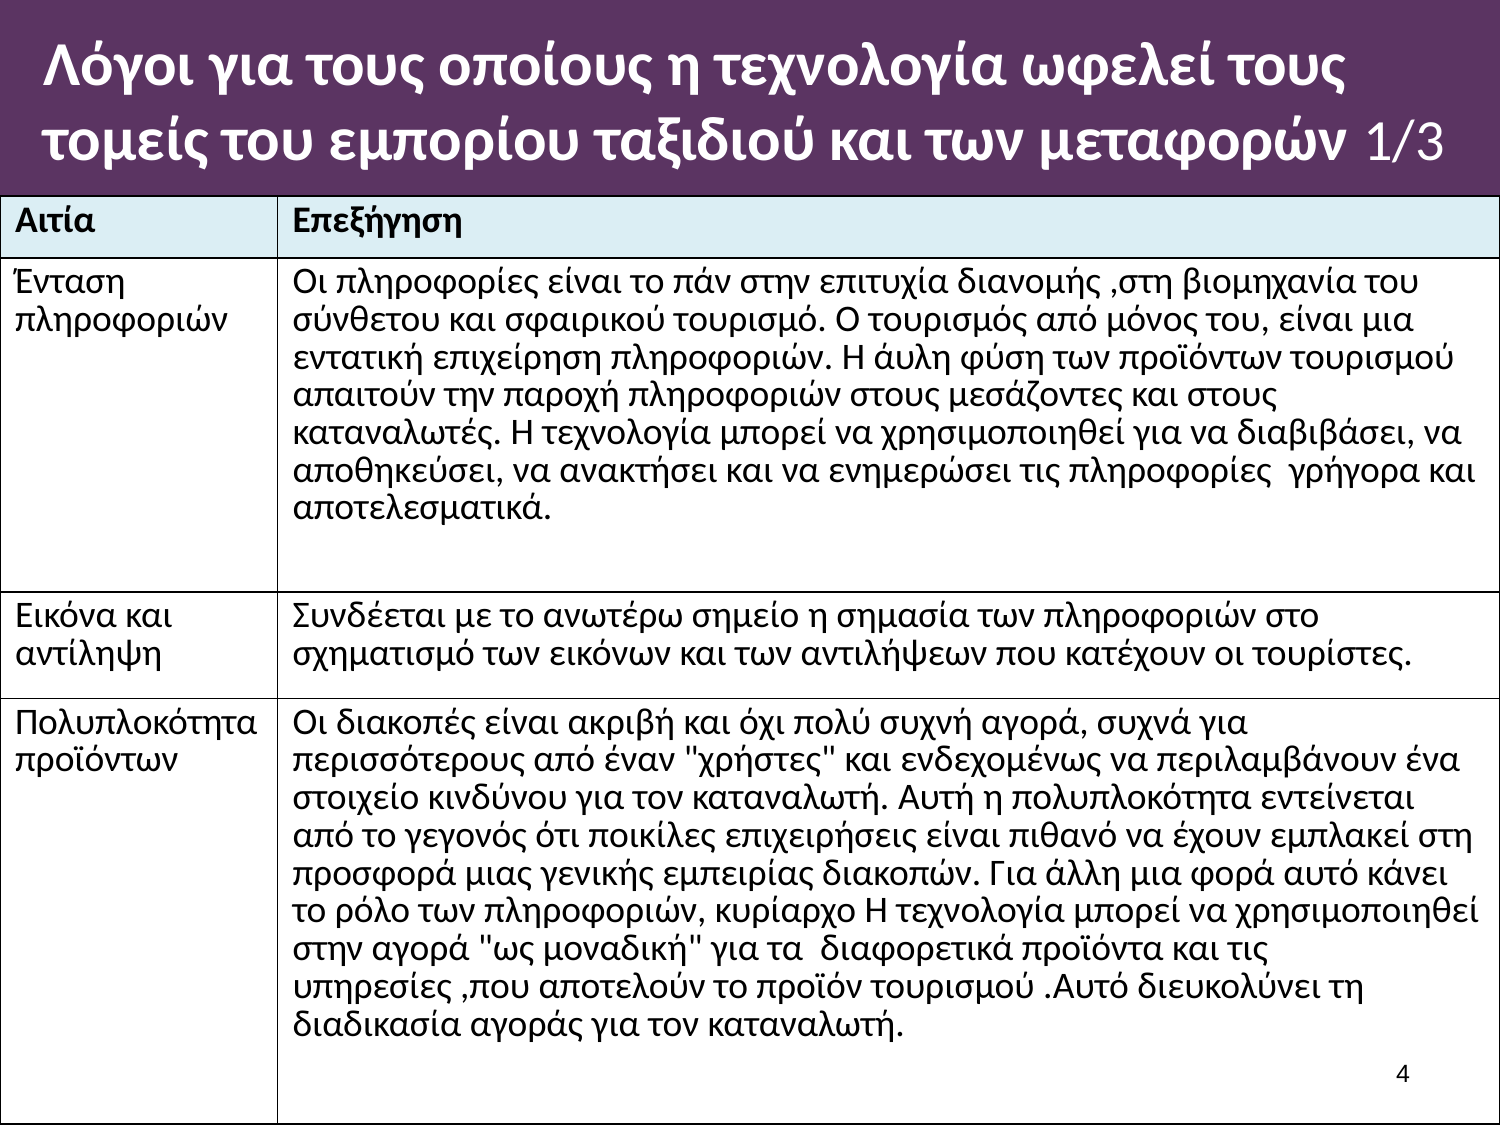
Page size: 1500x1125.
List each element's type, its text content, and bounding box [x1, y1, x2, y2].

table_cell Οι πληροφορίες είναι το πάν στην επιτυχία διανομής ,στη βιομηχανία του σύνθετου και σφαιρικού τουρισμό. Ο τουρισμός από μόνος του, είναι μια εντατική επιχείρηση πληροφοριών. Η άυλη φύση των προϊόντων τουρισμού απαιτούν την παροχή πληροφοριών στους μεσάζοντες και στους καταναλωτές. Η τεχνολογία μπορεί να χρησιμοποιηθεί για να διαβιβάσει, να αποθηκεύσει, να ανακτήσει και να ενημερώσει τις πληροφορίες γρήγορα και αποτελεσματικά. [278, 259, 1499, 591]
table_cell Πολυπλοκότητα προϊόντων [1, 699, 277, 1123]
table_header Επεξήγηση [278, 197, 1499, 257]
table_cell Οι διακοπές είναι ακριβή και όχι πολύ συχνή αγορά, συχνά για περισσότερους από έναν "χρήστες" και ενδεχομένως να περιλαμβάνουν ένα στοιχείο κινδύνου για τον καταναλωτή. Αυτή η πολυπλοκότητα εντείνεται από το γεγονός ότι ποικίλες επιχειρήσεις είναι πιθανό να έχουν εμπλακεί στη προσφορά μιας γενικής εμπειρίας διακοπών. Για άλλη μια φορά αυτό κάνει το ρόλο των πληροφοριών, κυρίαρχο Η τεχνολογία μπορεί να χρησιμοποιηθεί στην αγορά "ως μοναδική" για τα διαφορετικά προϊόντα και τις υπηρεσίες ,που αποτελούν το προϊόν τουρισμού .Αυτό διευκολύνει τη διαδικασία αγοράς για τον καταναλωτή. [278, 699, 1499, 1123]
table_cell Εικόνα και αντίληψη [1, 593, 277, 698]
table_header Αιτία [1, 197, 277, 257]
table_cell Συνδέεται με το ανωτέρω σημείο η σημασία των πληροφοριών στο σχηματισμό των εικόνων και των αντιλήψεων που κατέχουν οι τουρίστες. [278, 593, 1499, 698]
table_cell Ένταση πληροφοριών [1, 259, 277, 591]
title Λόγοι για τους οποίους η τεχνολογία ωφελεί τους τομείς του εμπορίου ταξιδιού και των μεταφορών 1/3 [0, 0, 1500, 195]
